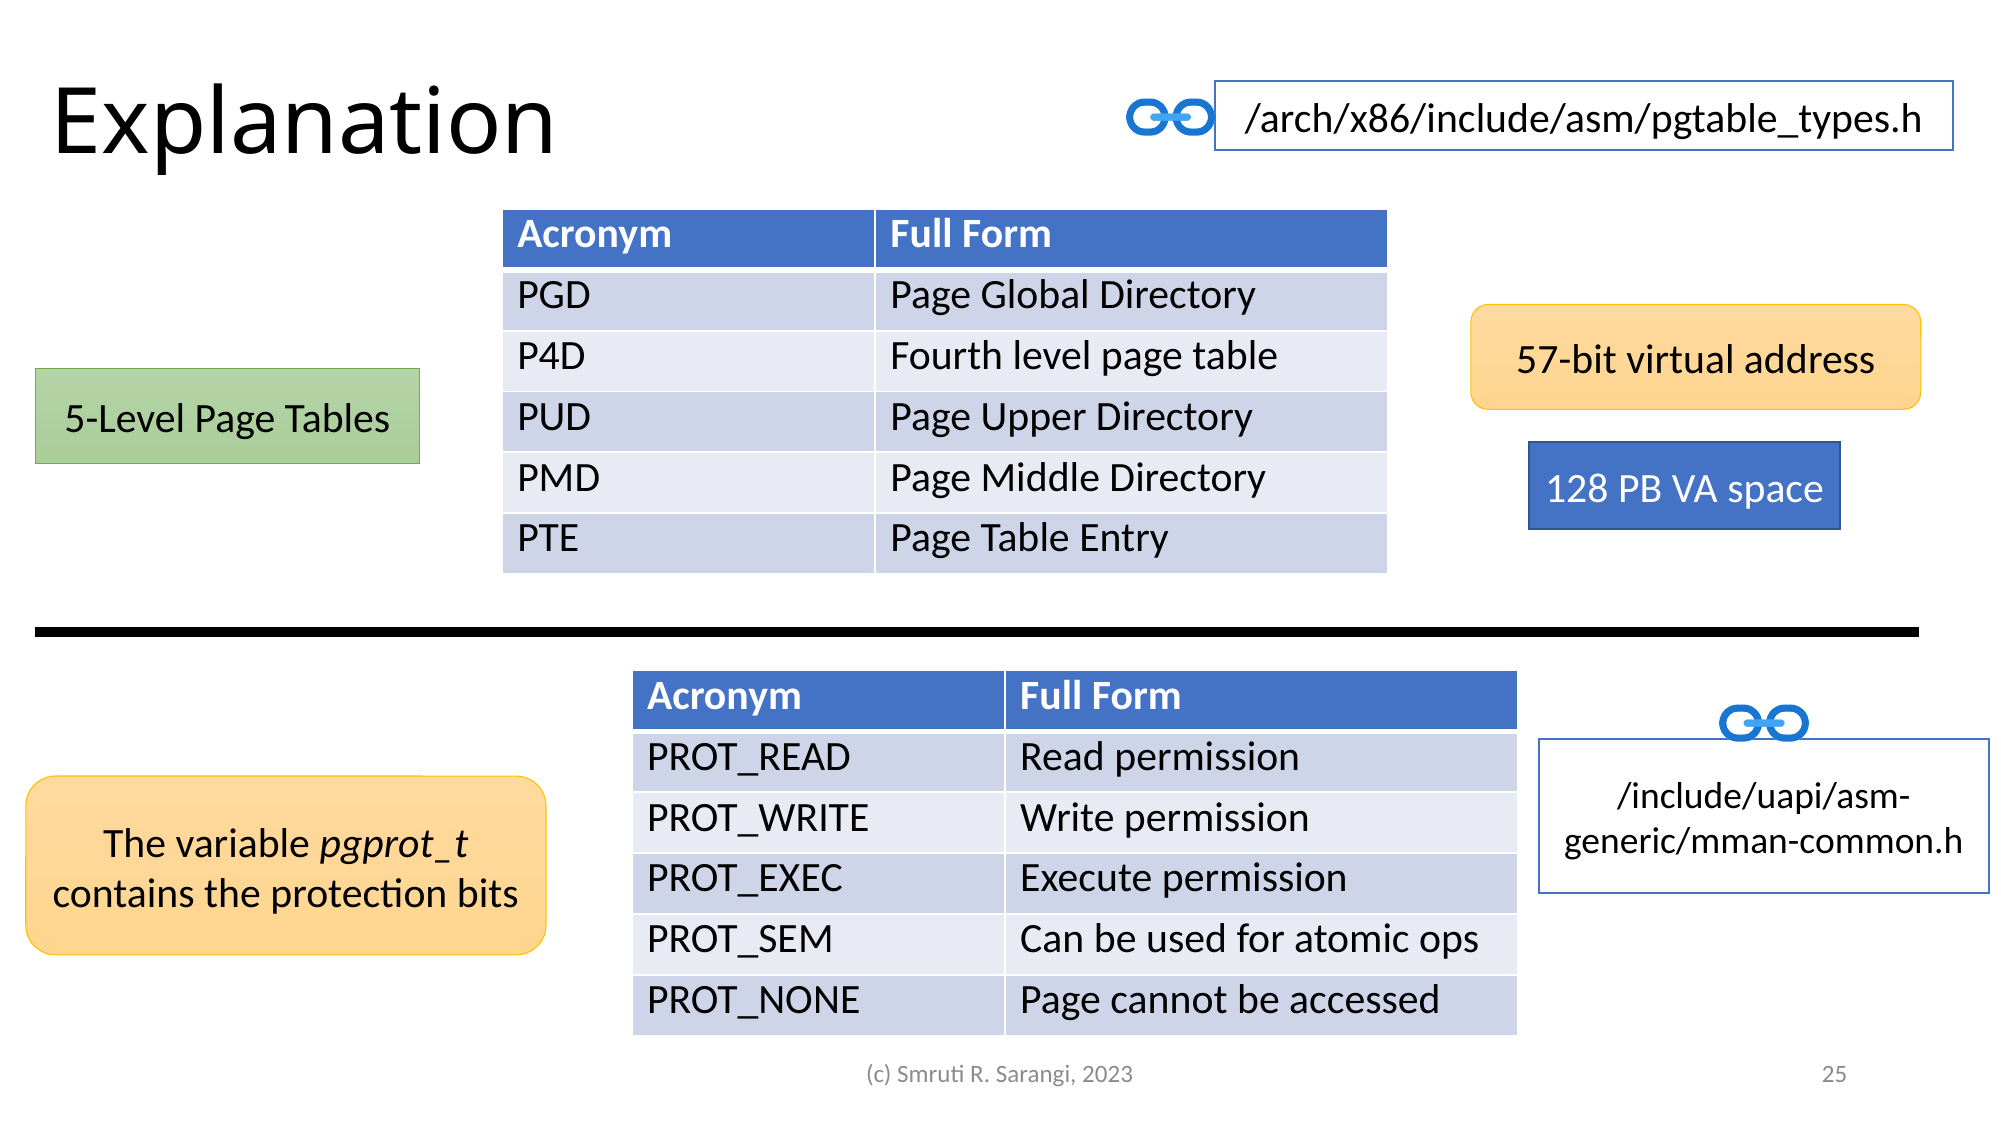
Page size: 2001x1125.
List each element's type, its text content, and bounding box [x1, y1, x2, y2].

table_cell Execute permission [1006, 854, 1517, 913]
table_cell PROT_EXEC [633, 854, 1004, 913]
table_cell PGD [503, 273, 874, 330]
table_cell PMD [503, 453, 874, 512]
table_cell Page Global Directory [876, 273, 1387, 330]
table_cell Page Table Entry [876, 514, 1387, 573]
slide_number 25 [1412, 1042, 1863, 1103]
table_cell PTE [503, 514, 874, 573]
table_header Full Form [1006, 671, 1517, 729]
footer (c) Smruti R. Sarangi, 2023 [662, 1042, 1338, 1103]
table_cell Page cannot be accessed [1006, 976, 1517, 1035]
picture [1126, 72, 1215, 162]
text_box 5-Level Page Tables [35, 368, 420, 464]
title Explanation [35, 15, 1761, 233]
table_cell Page Upper Directory [876, 392, 1387, 451]
picture [1719, 678, 1809, 768]
table_cell P4D [503, 332, 874, 391]
table_cell PROT_READ [633, 734, 1004, 791]
table_cell PROT_WRITE [633, 793, 1004, 852]
table_header Acronym [503, 210, 874, 267]
table_cell Read permission [1006, 734, 1517, 791]
table_cell Write permission [1006, 793, 1517, 852]
table_header Acronym [633, 671, 1004, 729]
table_cell PROT_SEM [633, 915, 1004, 974]
text_box 57-bit virtual address [1470, 303, 1922, 410]
text_box /include/uapi/asm- generic/mman-common.h [1538, 738, 1990, 894]
text_box The variable pgprot_t contains the protection bits [25, 775, 547, 956]
table_cell PROT_NONE [633, 976, 1004, 1035]
text_box /arch/x86/include/asm/pgtable_types.h [1215, 80, 1954, 151]
table_cell Page Middle Directory [876, 453, 1387, 512]
table_cell PUD [503, 392, 874, 451]
text_box 128 PB VA space [1528, 441, 1841, 530]
table_cell Fourth level page table [876, 332, 1387, 391]
text_box [35, 627, 1919, 637]
table_cell Can be used for atomic ops [1006, 915, 1517, 974]
table_header Full Form [876, 210, 1387, 267]
